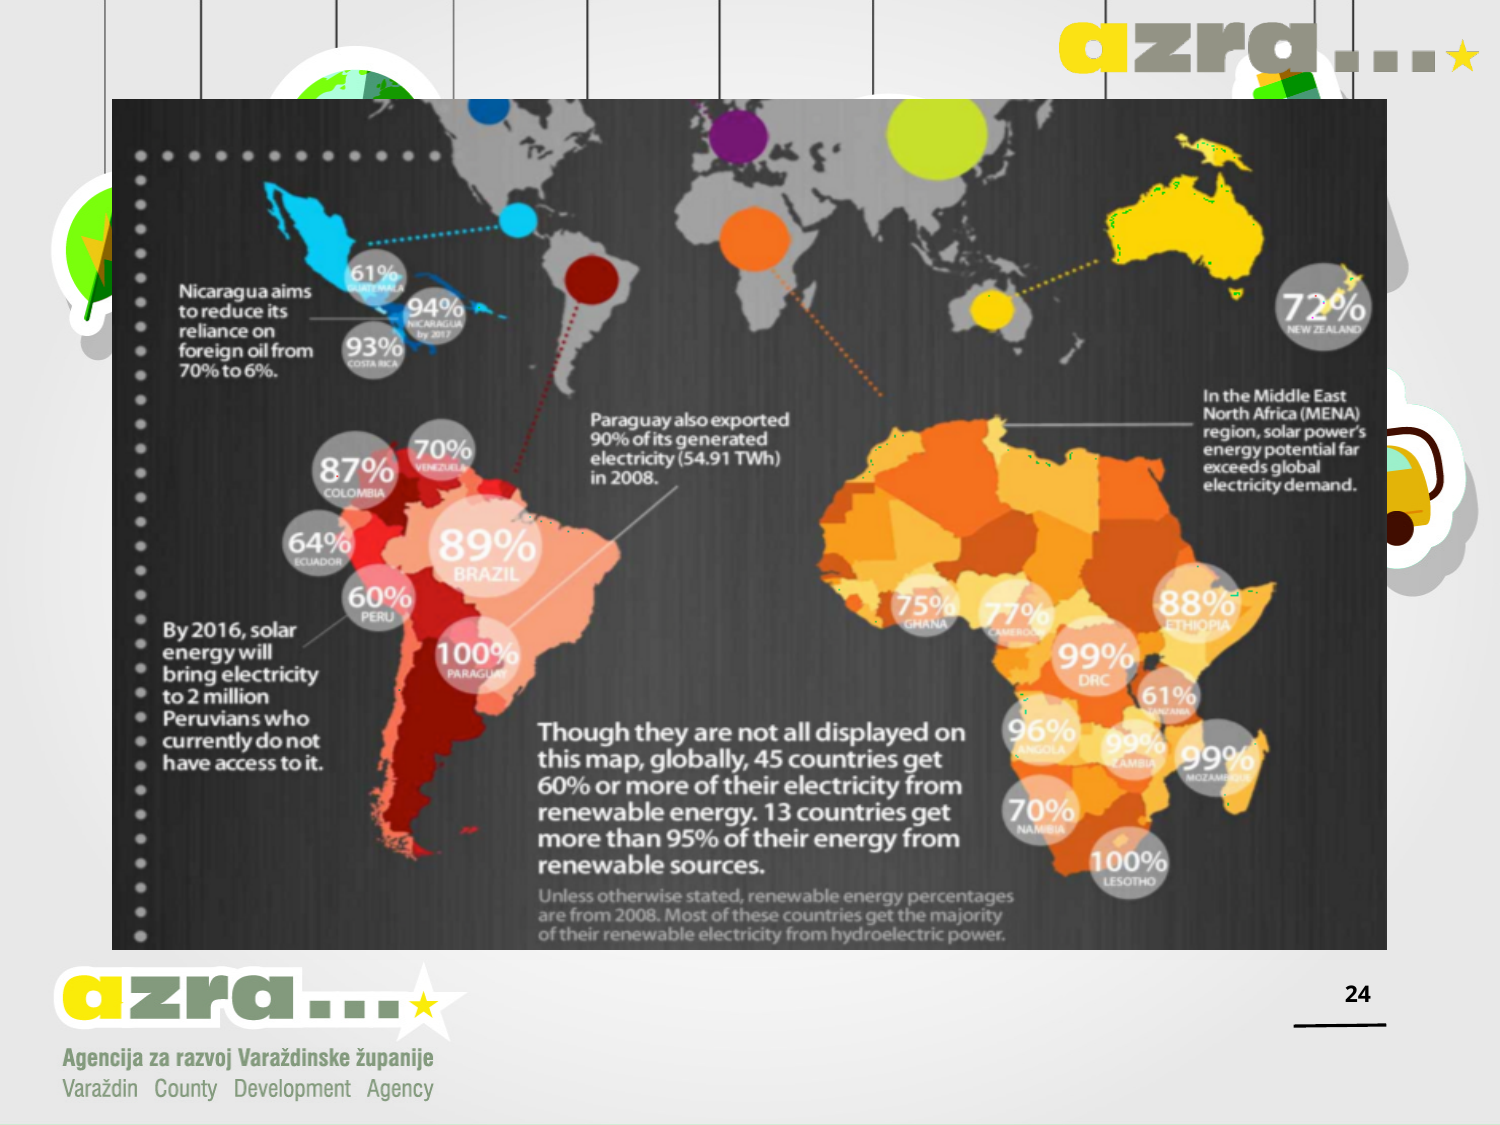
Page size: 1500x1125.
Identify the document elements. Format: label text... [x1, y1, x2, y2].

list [111, 99, 1387, 950]
picture [0, 0, 1500, 1125]
slide_number 24 [1293, 965, 1387, 1025]
